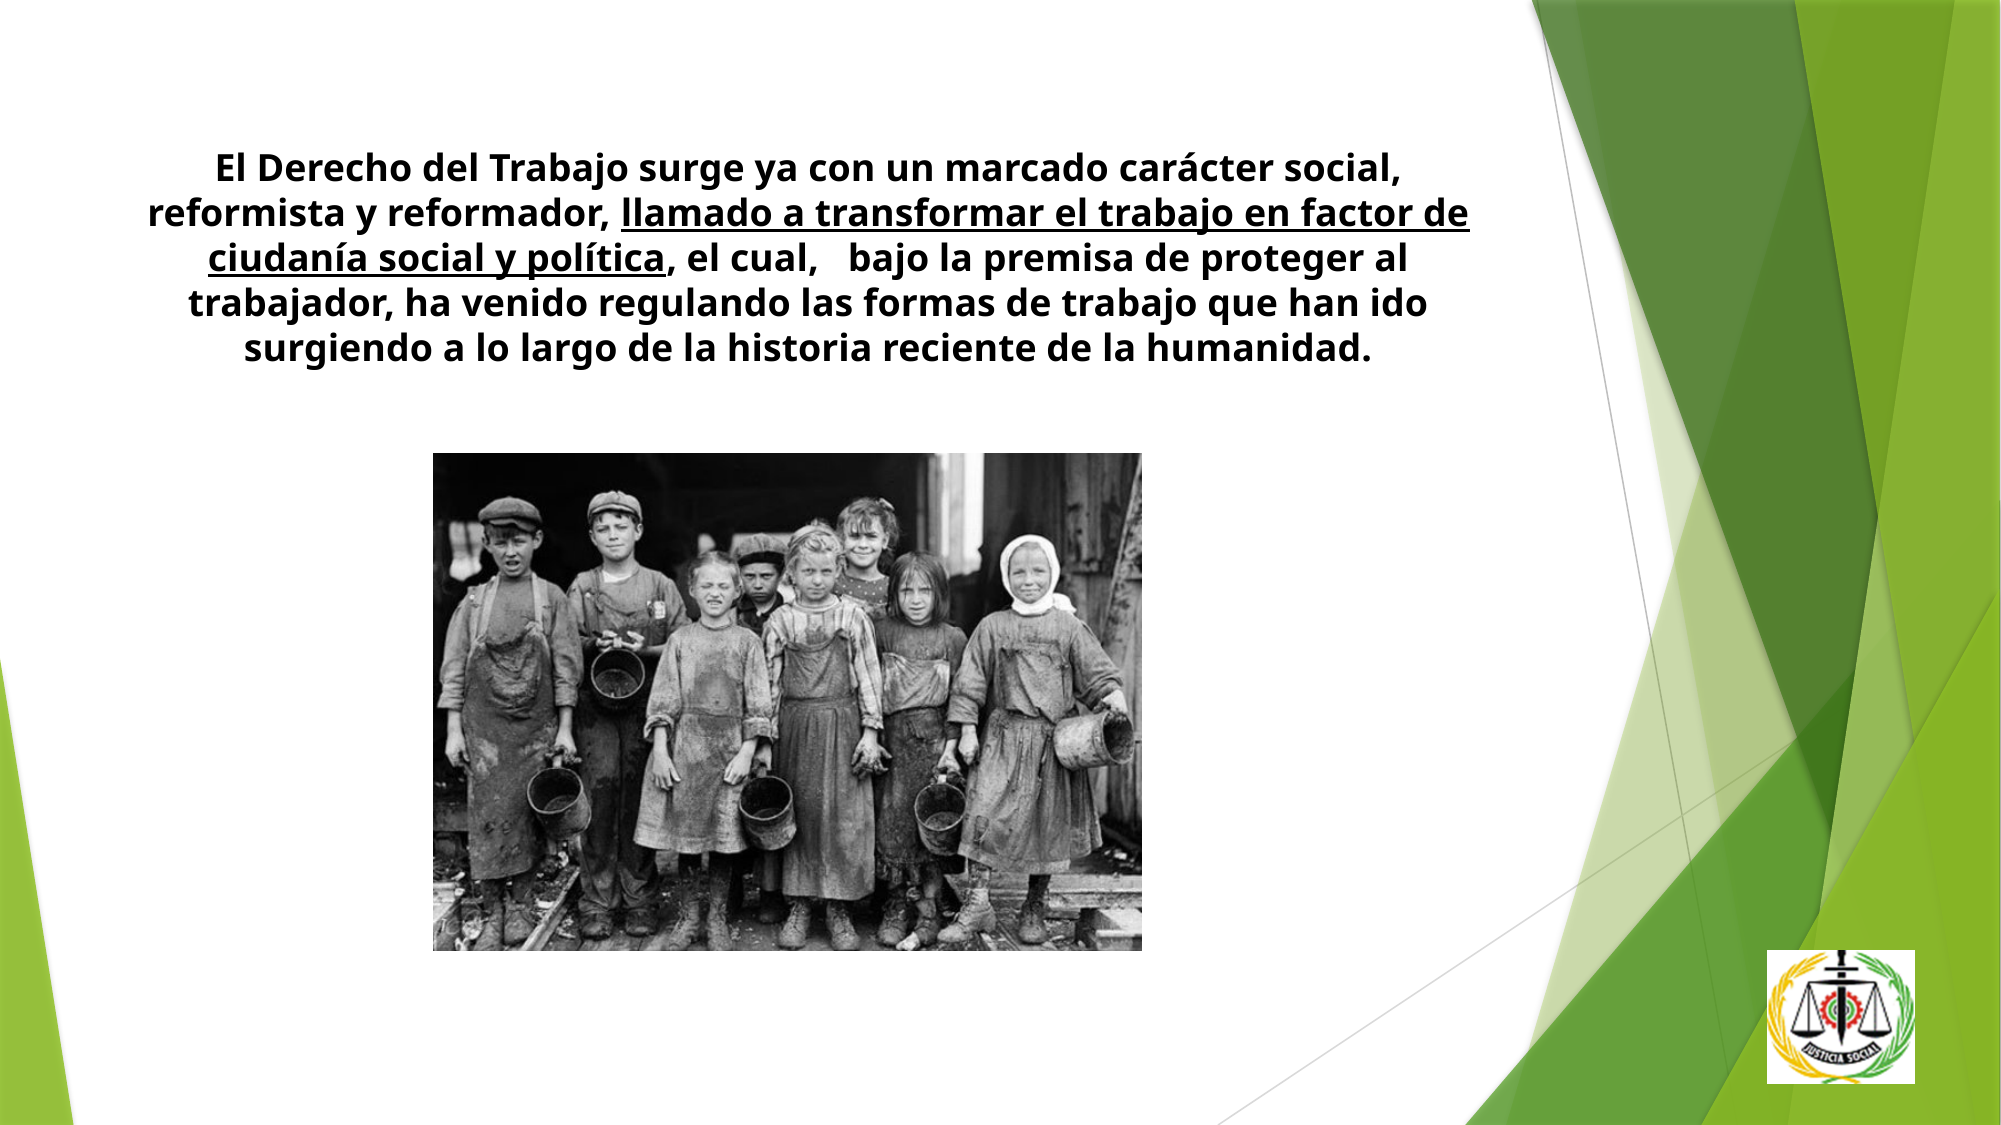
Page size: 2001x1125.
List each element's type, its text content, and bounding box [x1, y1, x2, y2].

text_box El Derecho del Trabajo surge ya con un marcado carácter social, reformista y reformador, llamado a transformar el trabajo en factor de ciudanía social y política, el cual, bajo la premisa de proteger al trabajador, ha venido regulando las formas de trabajo que han ido surgiendo a lo largo de la historia reciente de la humanidad. [129, 136, 1489, 376]
picture [432, 453, 1142, 951]
picture [1766, 949, 1915, 1084]
